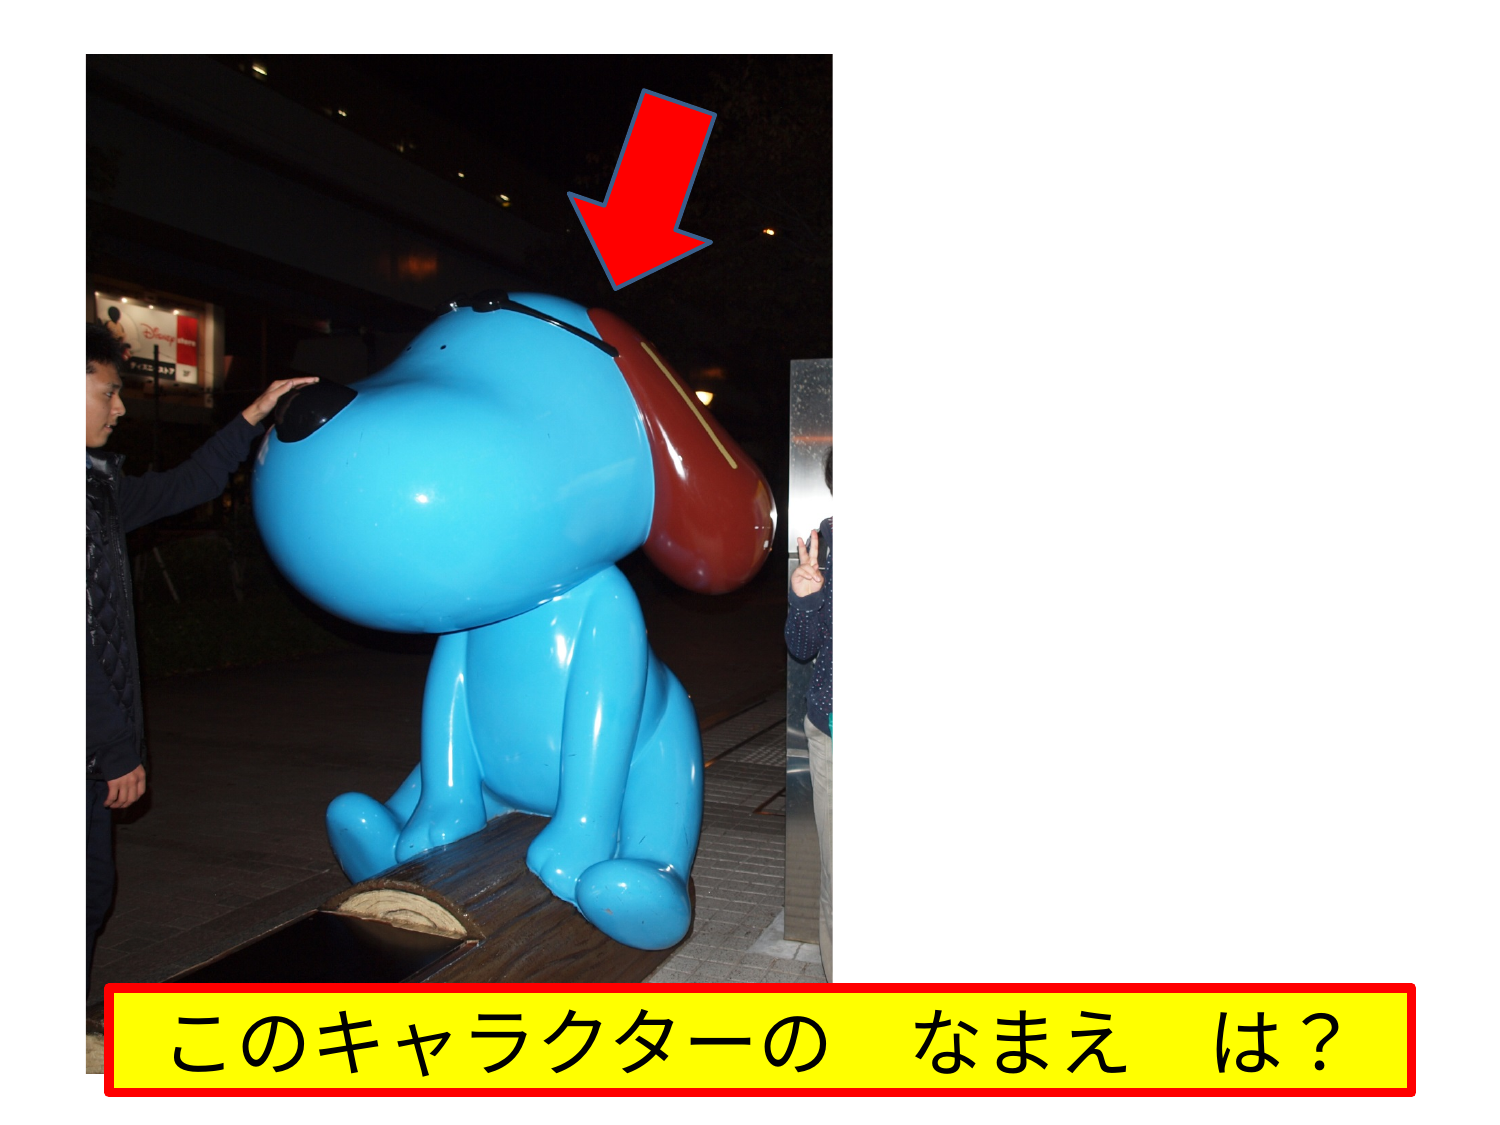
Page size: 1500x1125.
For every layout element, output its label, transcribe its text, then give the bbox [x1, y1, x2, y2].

picture [85, 54, 833, 1074]
text_box このキャラクターの なまえ は？ [109, 987, 1412, 1093]
